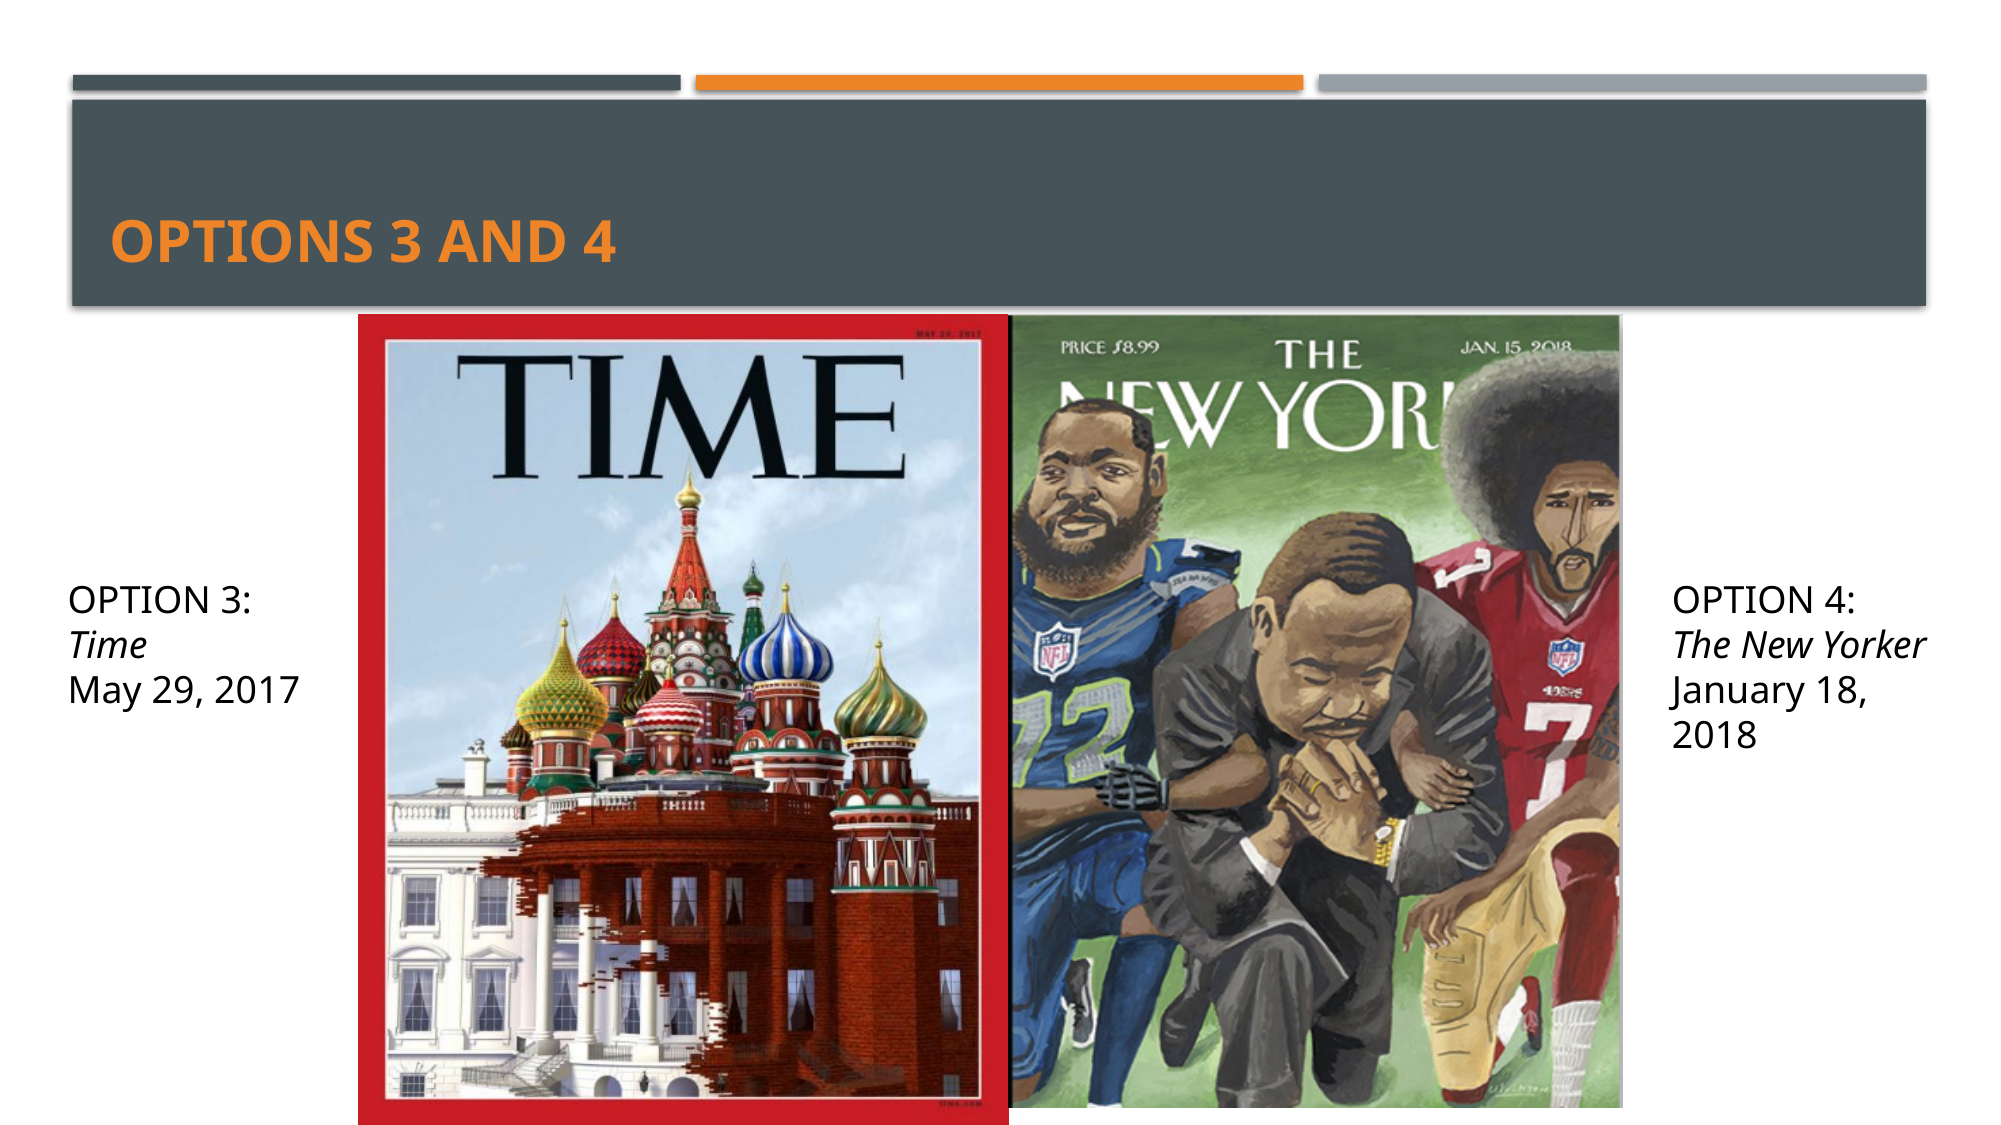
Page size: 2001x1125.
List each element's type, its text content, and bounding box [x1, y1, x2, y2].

picture [358, 314, 1624, 1125]
text_box OPTION 3: Time May 29, 2017 [52, 568, 340, 719]
text_box OPTION 4: The New Yorker January 18, 2018 [1657, 568, 1944, 764]
title OPTIONS 3 and 4 [94, 119, 1904, 282]
